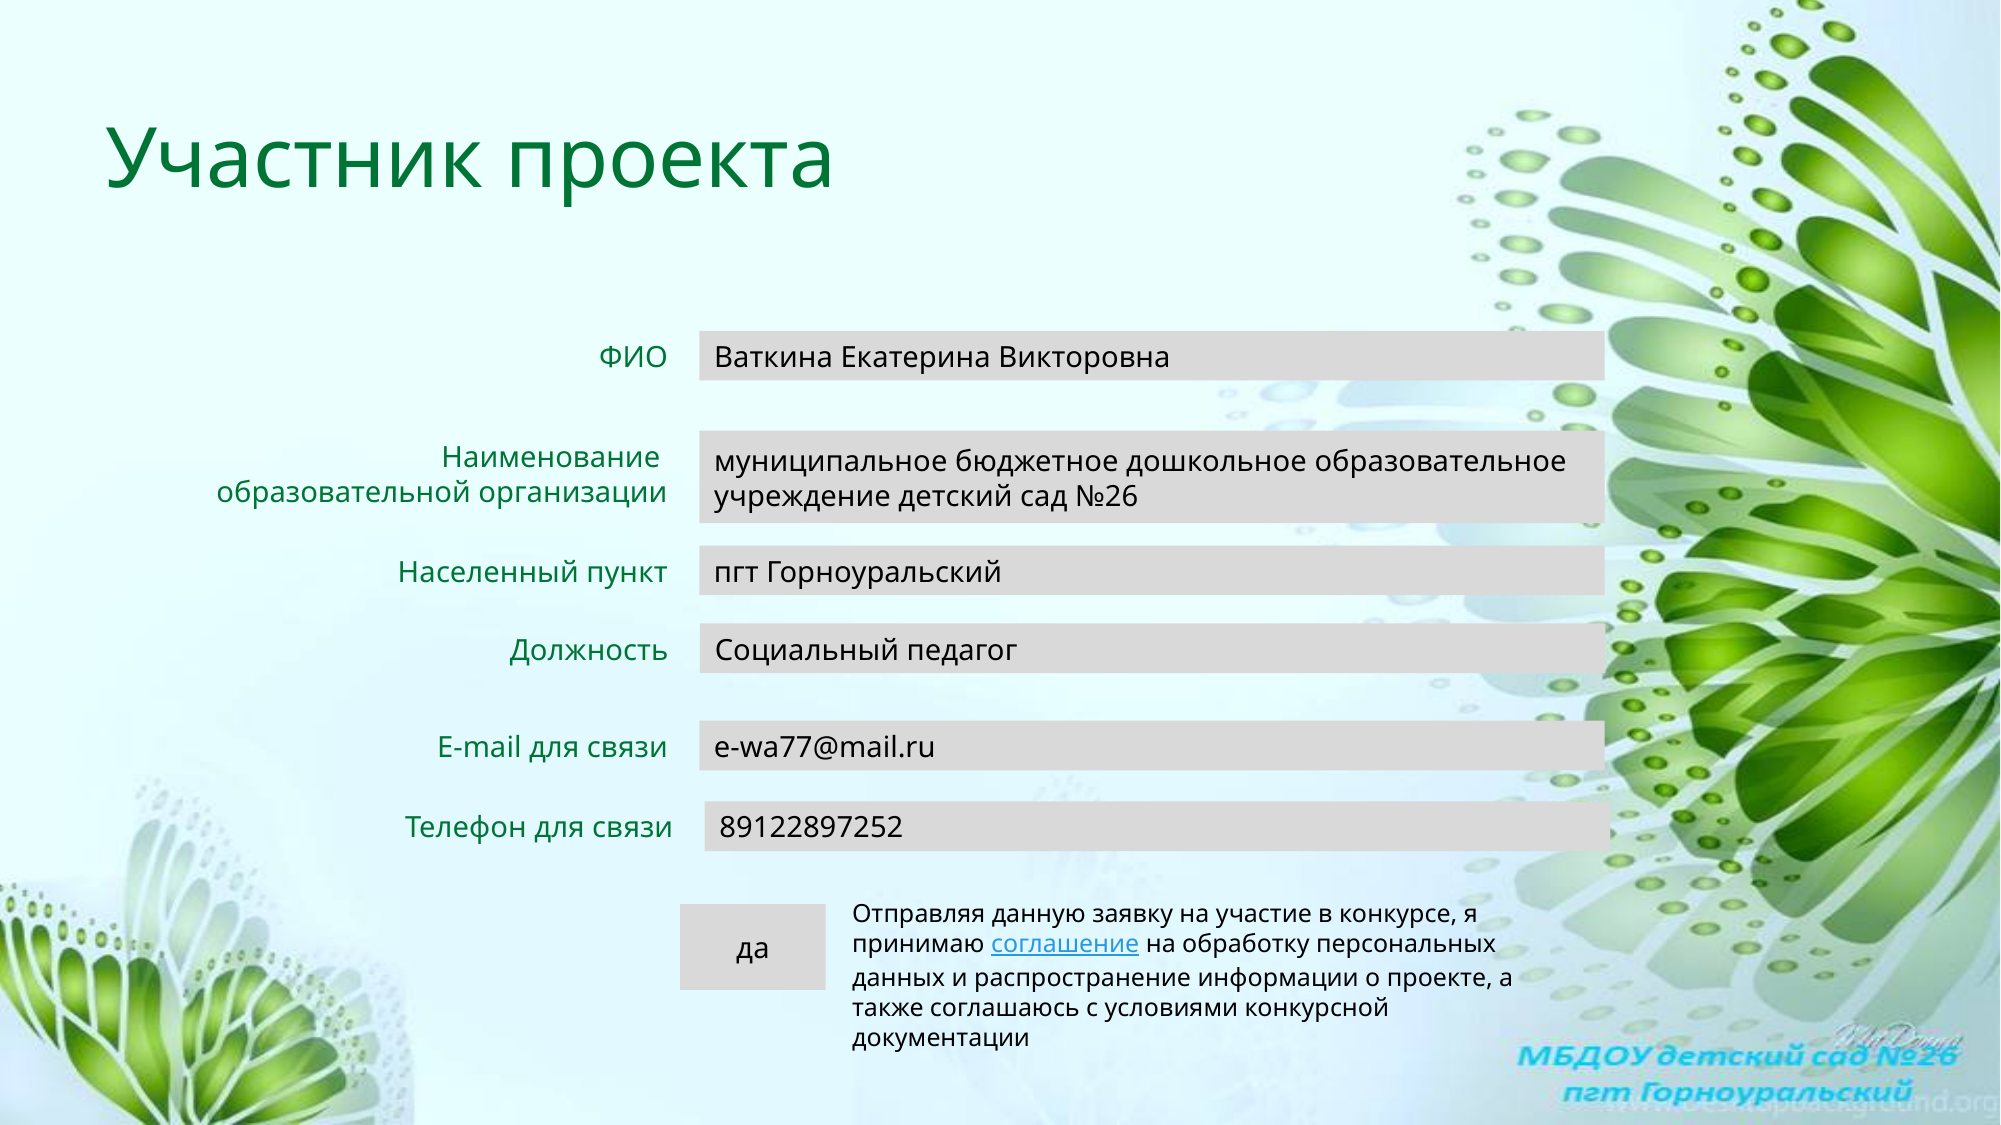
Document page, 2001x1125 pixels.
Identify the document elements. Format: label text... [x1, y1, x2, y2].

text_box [69, 545, 1605, 597]
picture [0, 0, 2001, 1125]
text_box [45, 720, 1605, 772]
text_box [54, 430, 1605, 524]
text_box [69, 330, 1605, 382]
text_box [46, 623, 1606, 674]
slide_number 3 [1784, 1042, 1867, 1103]
text_box да [680, 904, 826, 990]
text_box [50, 801, 1611, 852]
text_box Участник проекта [90, 100, 866, 221]
text_box Отправляя данную заявку на участие в конкурсе, я принимаю соглашение на обработку персональных данных и распространение информации о проекте, а также соглашаюсь с условиями конкурсной документации [837, 890, 1557, 1059]
